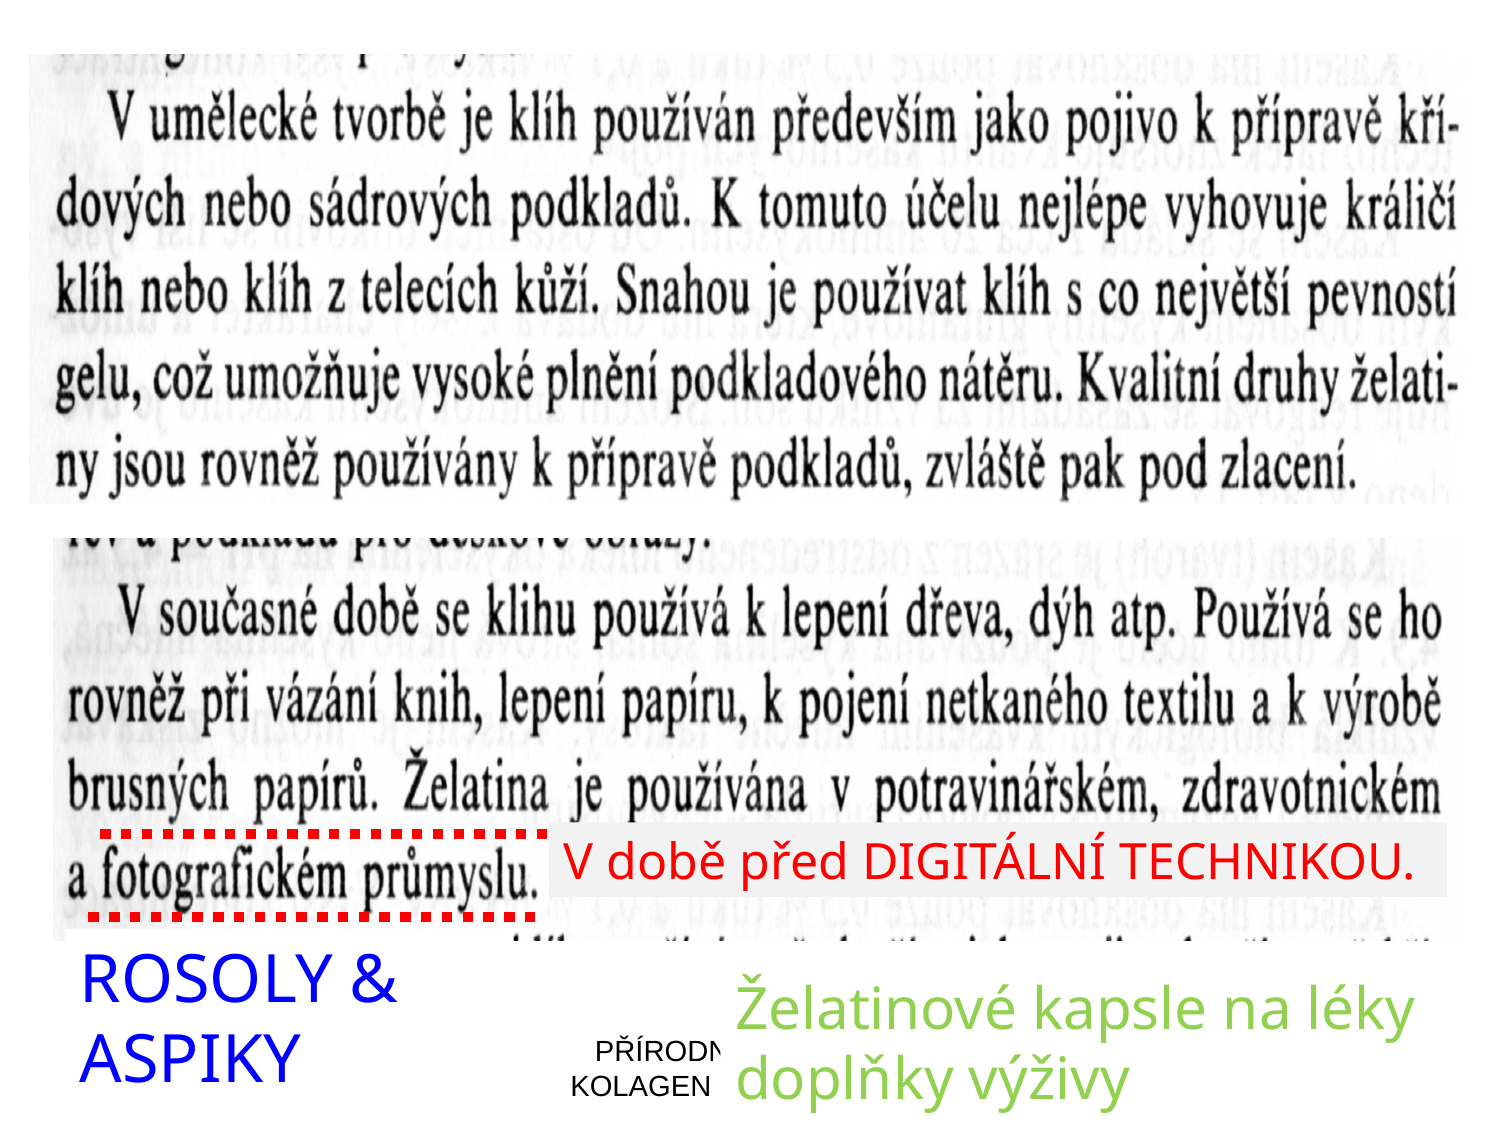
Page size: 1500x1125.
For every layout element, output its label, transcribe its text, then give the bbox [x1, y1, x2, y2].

picture [52, 538, 1463, 941]
text_box ROSOLY & ASPIKY [64, 950, 514, 1104]
picture [29, 54, 1467, 504]
text_box Želatinové kapsle na léky doplňky výživy [720, 964, 1500, 1119]
footer PŘÍRODNÍ POLYMERY KOLAGEN PŘF MU 9 2019 [514, 1024, 720, 1103]
